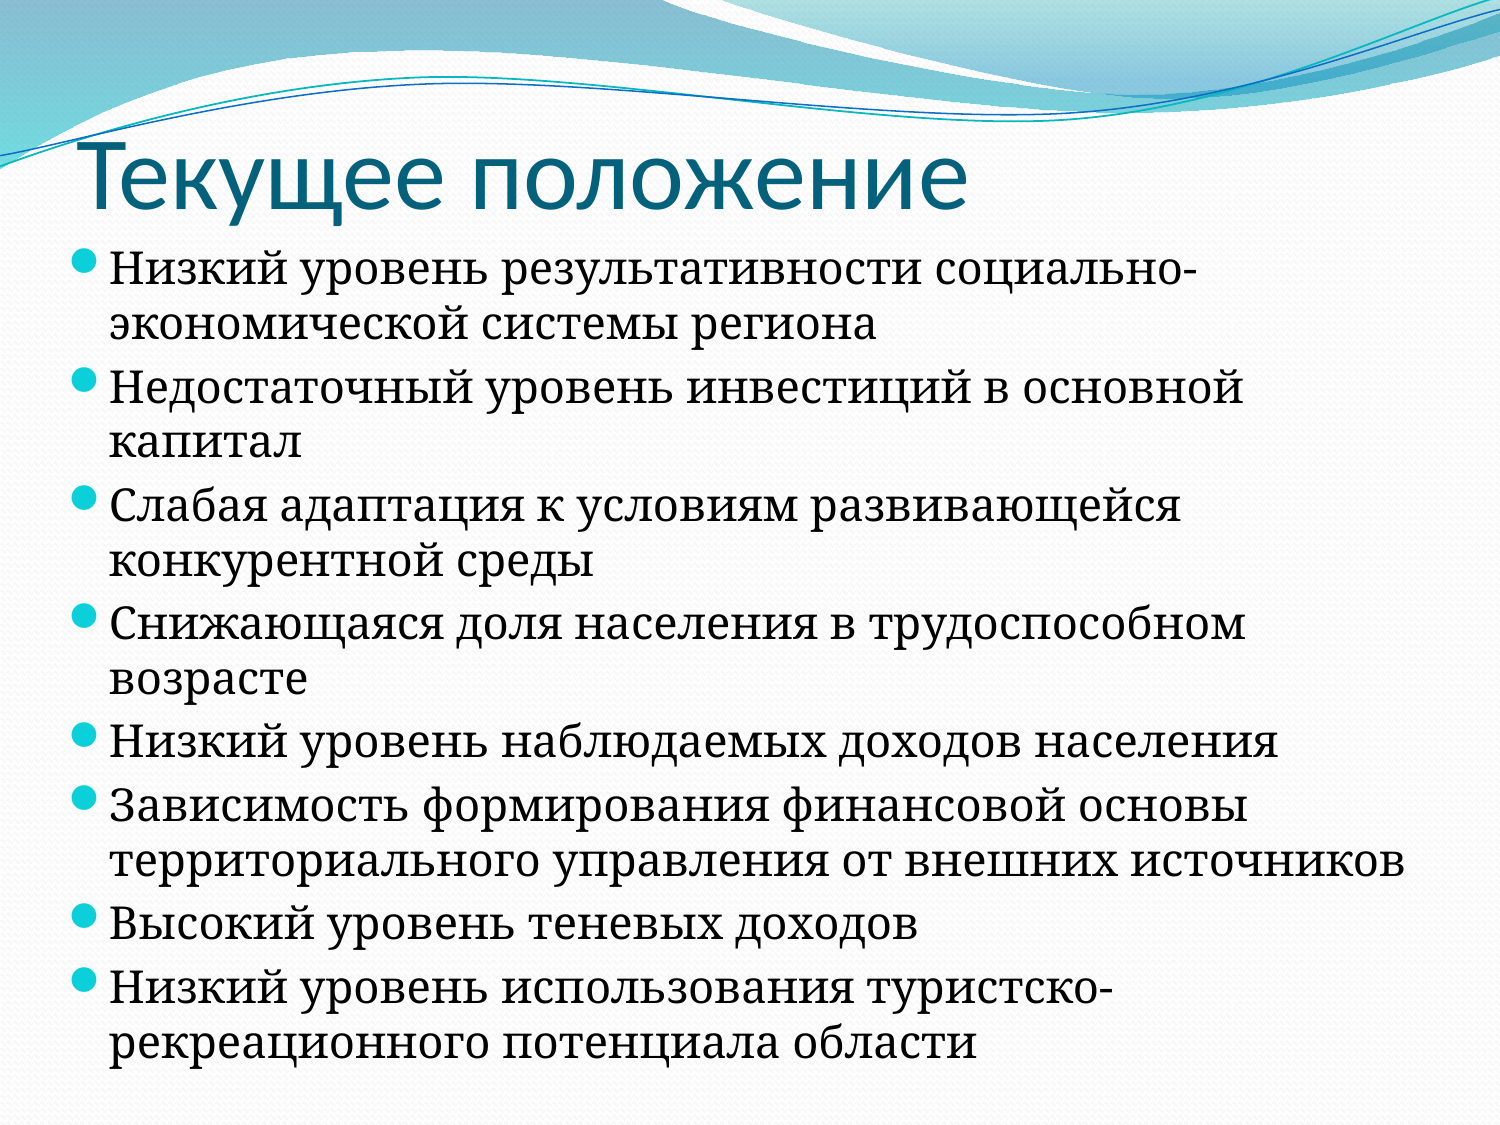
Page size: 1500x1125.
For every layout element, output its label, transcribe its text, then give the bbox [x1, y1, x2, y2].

title Текущее положение [76, 42, 1428, 231]
list Низкий уровень результативности социально-экономической системы региона Недостаточный уровень инвестиций в основной капитал Слабая адаптация к условиям развивающейся конкурентной среды Снижающаяся доля населения в трудоспособном возрасте Низкий уровень наблюдаемых доходов населения Зависимость формирования финансовой основы территориального управления от внешних источников Высокий уровень теневых доходов Низкий уровень использования туристско-рекреационного потенциала области [52, 231, 1448, 1095]
